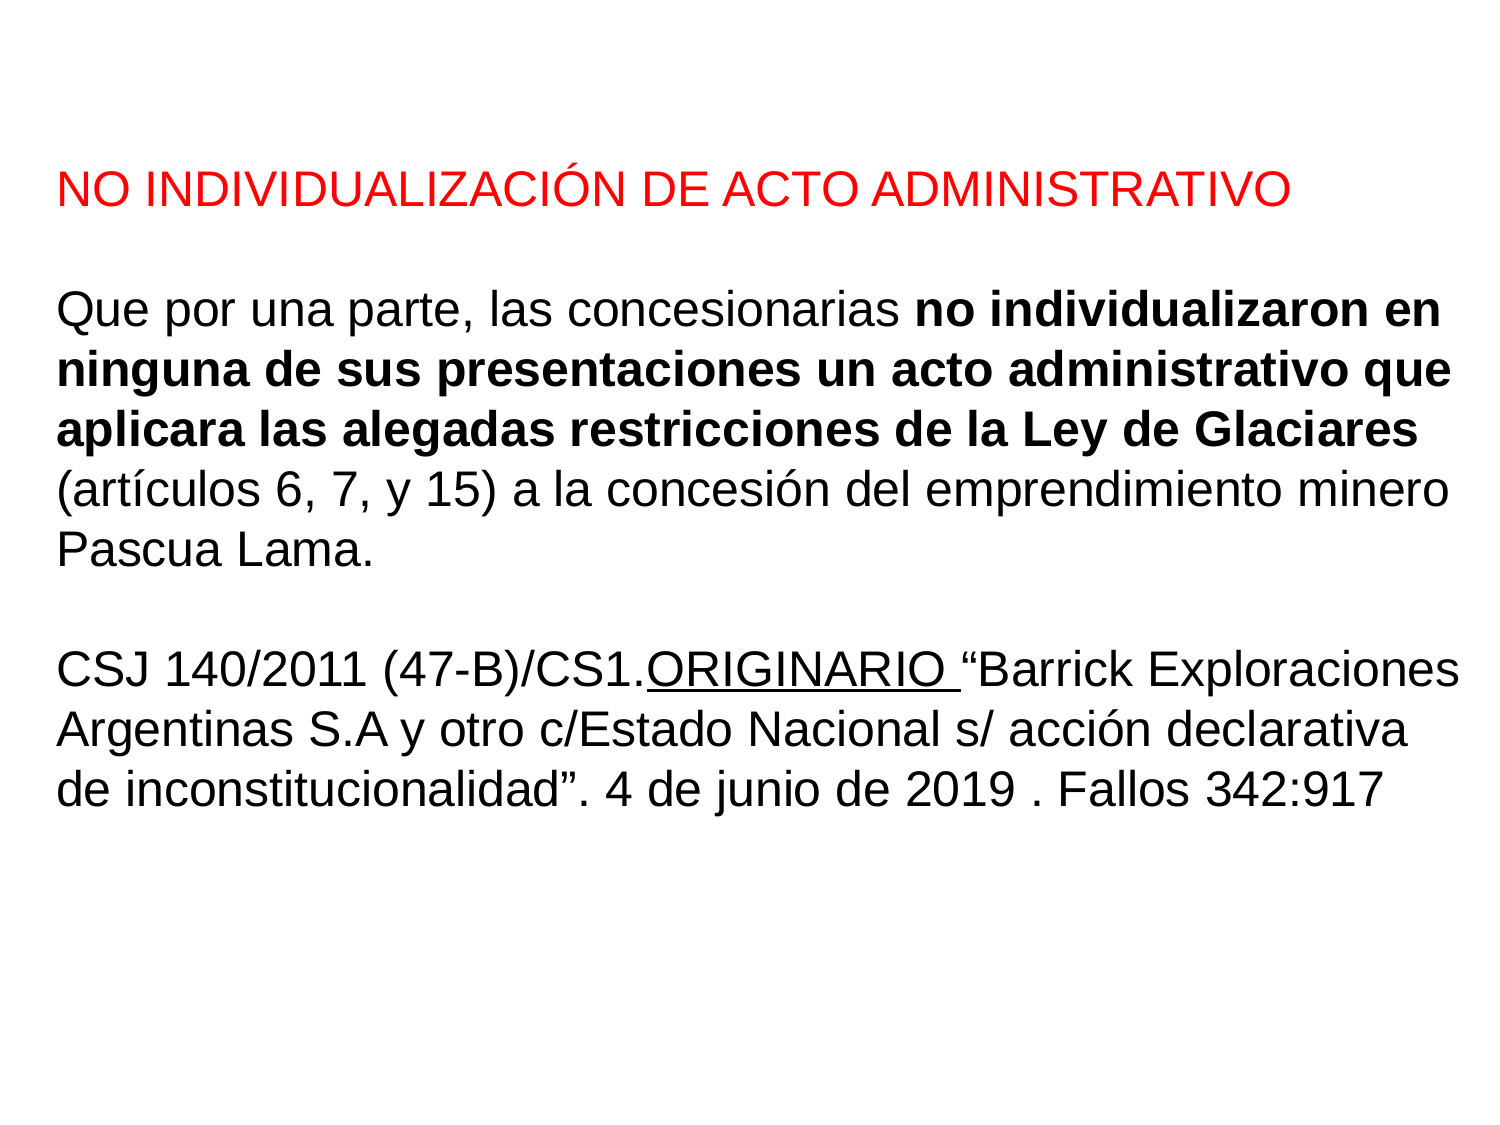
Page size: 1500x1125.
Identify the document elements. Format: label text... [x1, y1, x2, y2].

text_box NO INDIVIDUALIZACIÓN DE ACTO ADMINISTRATIVO Que por una parte, las concesionarias no individualizaron en ninguna de sus presentaciones un acto administrativo que aplicara las alegadas restricciones de la Ley de Glaciares (artículos 6, 7, y 15) a la concesión del emprendimiento minero Pascua Lama. CSJ 140/2011 (47-B)/CS1.ORIGINARIO “Barrick Exploraciones Argentinas S.A y otro c/Estado Nacional s/ acción declarativa de inconstitucionalidad”. 4 de junio de 2019 . Fallos 342:917 [41, 148, 1500, 1125]
